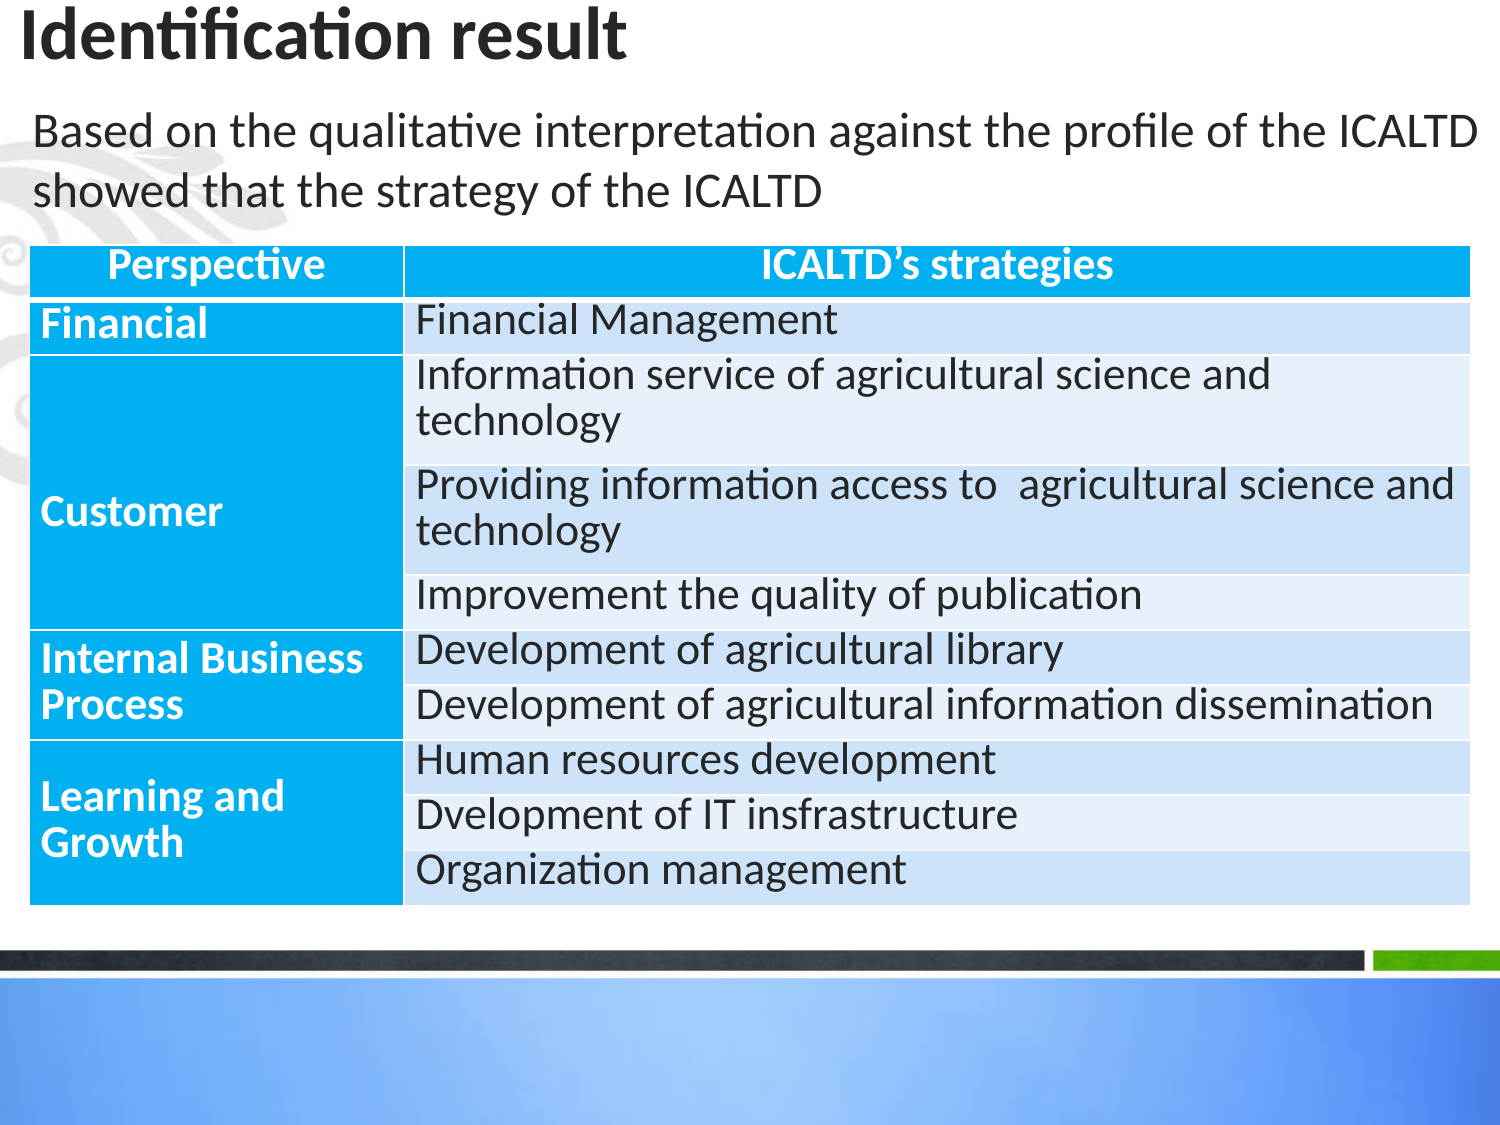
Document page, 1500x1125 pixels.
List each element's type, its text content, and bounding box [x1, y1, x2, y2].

table_cell Providing information access to agricultural science and technology [405, 466, 1470, 574]
title Identification result [4, 3, 1242, 93]
table_cell Human resources development [405, 741, 1470, 794]
table_cell Financial Management [406, 303, 1470, 354]
table_cell Improvement the quality of publication [405, 576, 1470, 629]
table_cell Internal Business Process [30, 631, 403, 739]
table_cell Development of agricultural information dissemination [405, 686, 1470, 739]
table_cell Organization management [405, 851, 1470, 905]
table_cell Development of agricultural library [405, 631, 1470, 684]
table_cell Learning and Growth [30, 741, 403, 905]
text_box Based on the qualitative interpretation against the profile of the ICALTD showed that the strategy of the ICALTD [17, 89, 1500, 225]
table_header ICALTD’s strategies [406, 246, 1470, 297]
table_cell Information service of agricultural science and technology [406, 356, 1470, 464]
picture [0, 0, 1500, 1125]
table_cell Dvelopment of IT insfrastructure [405, 796, 1470, 850]
table_cell Customer [30, 508, 403, 629]
